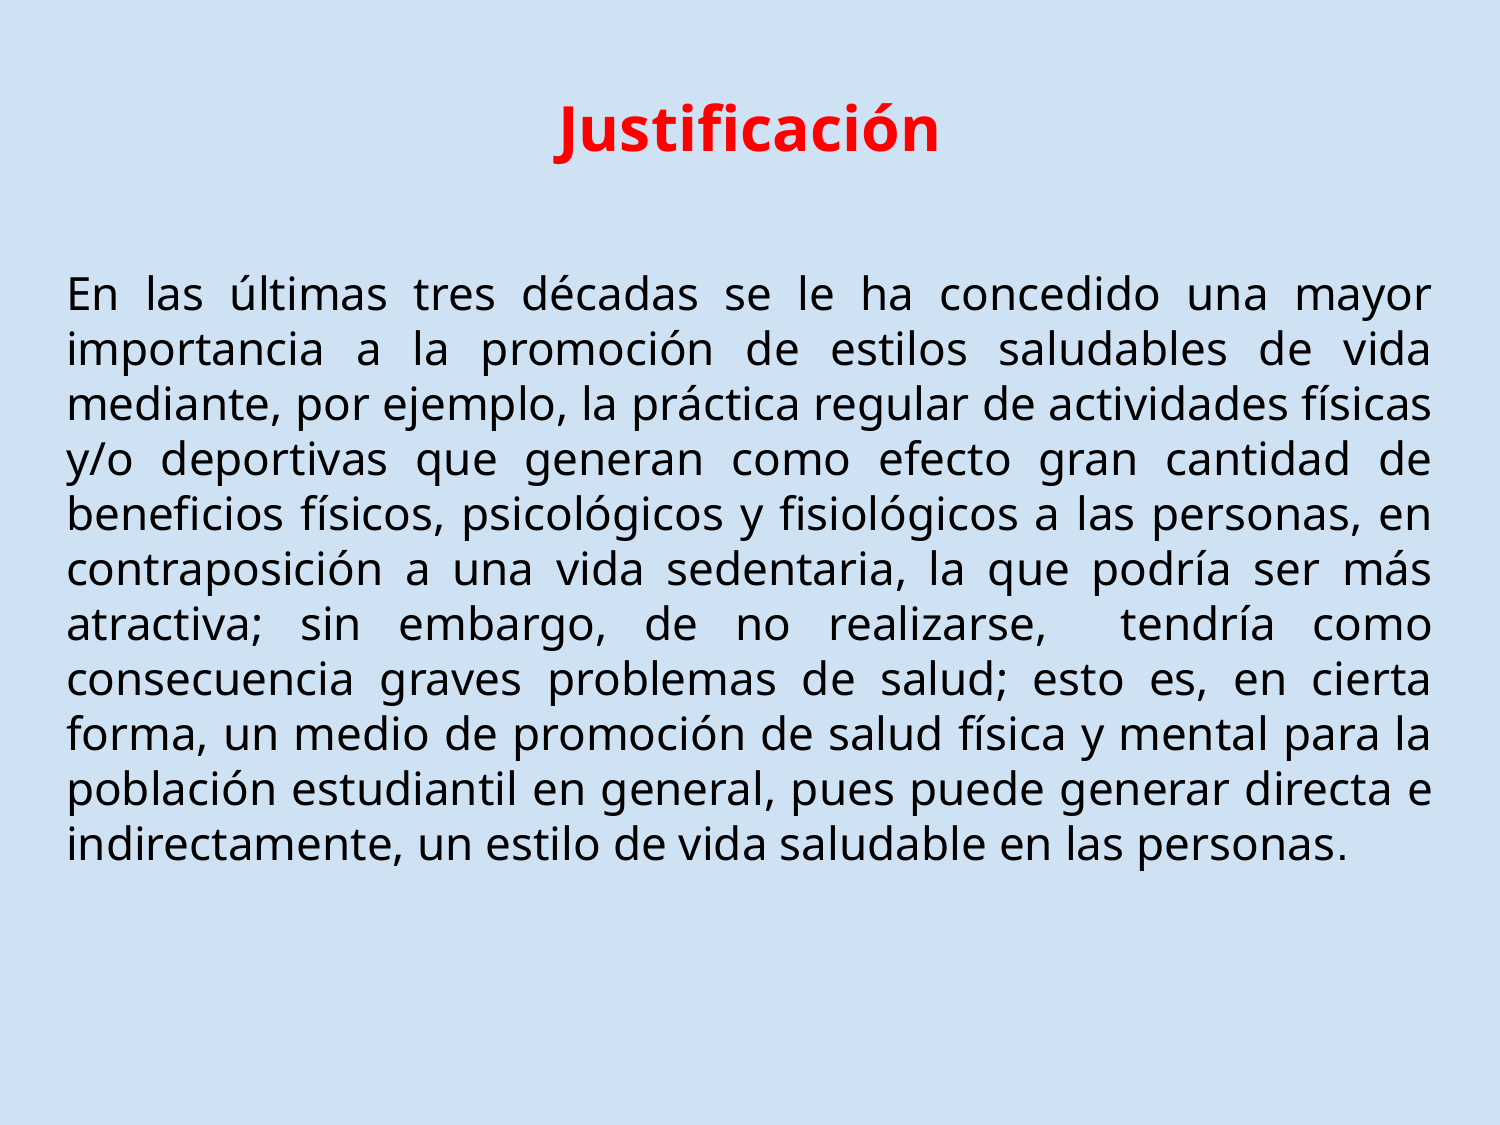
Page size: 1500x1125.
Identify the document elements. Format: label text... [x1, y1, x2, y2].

title Justificación [51, 37, 1449, 179]
subtitle En las últimas tres décadas se le ha concedido una mayor importancia a la promoción de estilos saludables de vida mediante, por ejemplo, la práctica regular de actividades físicas y/o deportivas que generan como efecto gran cantidad de beneficios físicos, psicológicos y fisiológicos a las personas, en contraposición a una vida sedentaria, la que podría ser más atractiva; sin embargo, de no realizarse, tendría como consecuencia graves problemas de salud; esto es, en cierta forma, un medio de promoción de salud física y mental para la población estudiantil en general, pues puede generar directa e indirectamente, un estilo de vida saludable en las personas. [51, 249, 1449, 1040]
